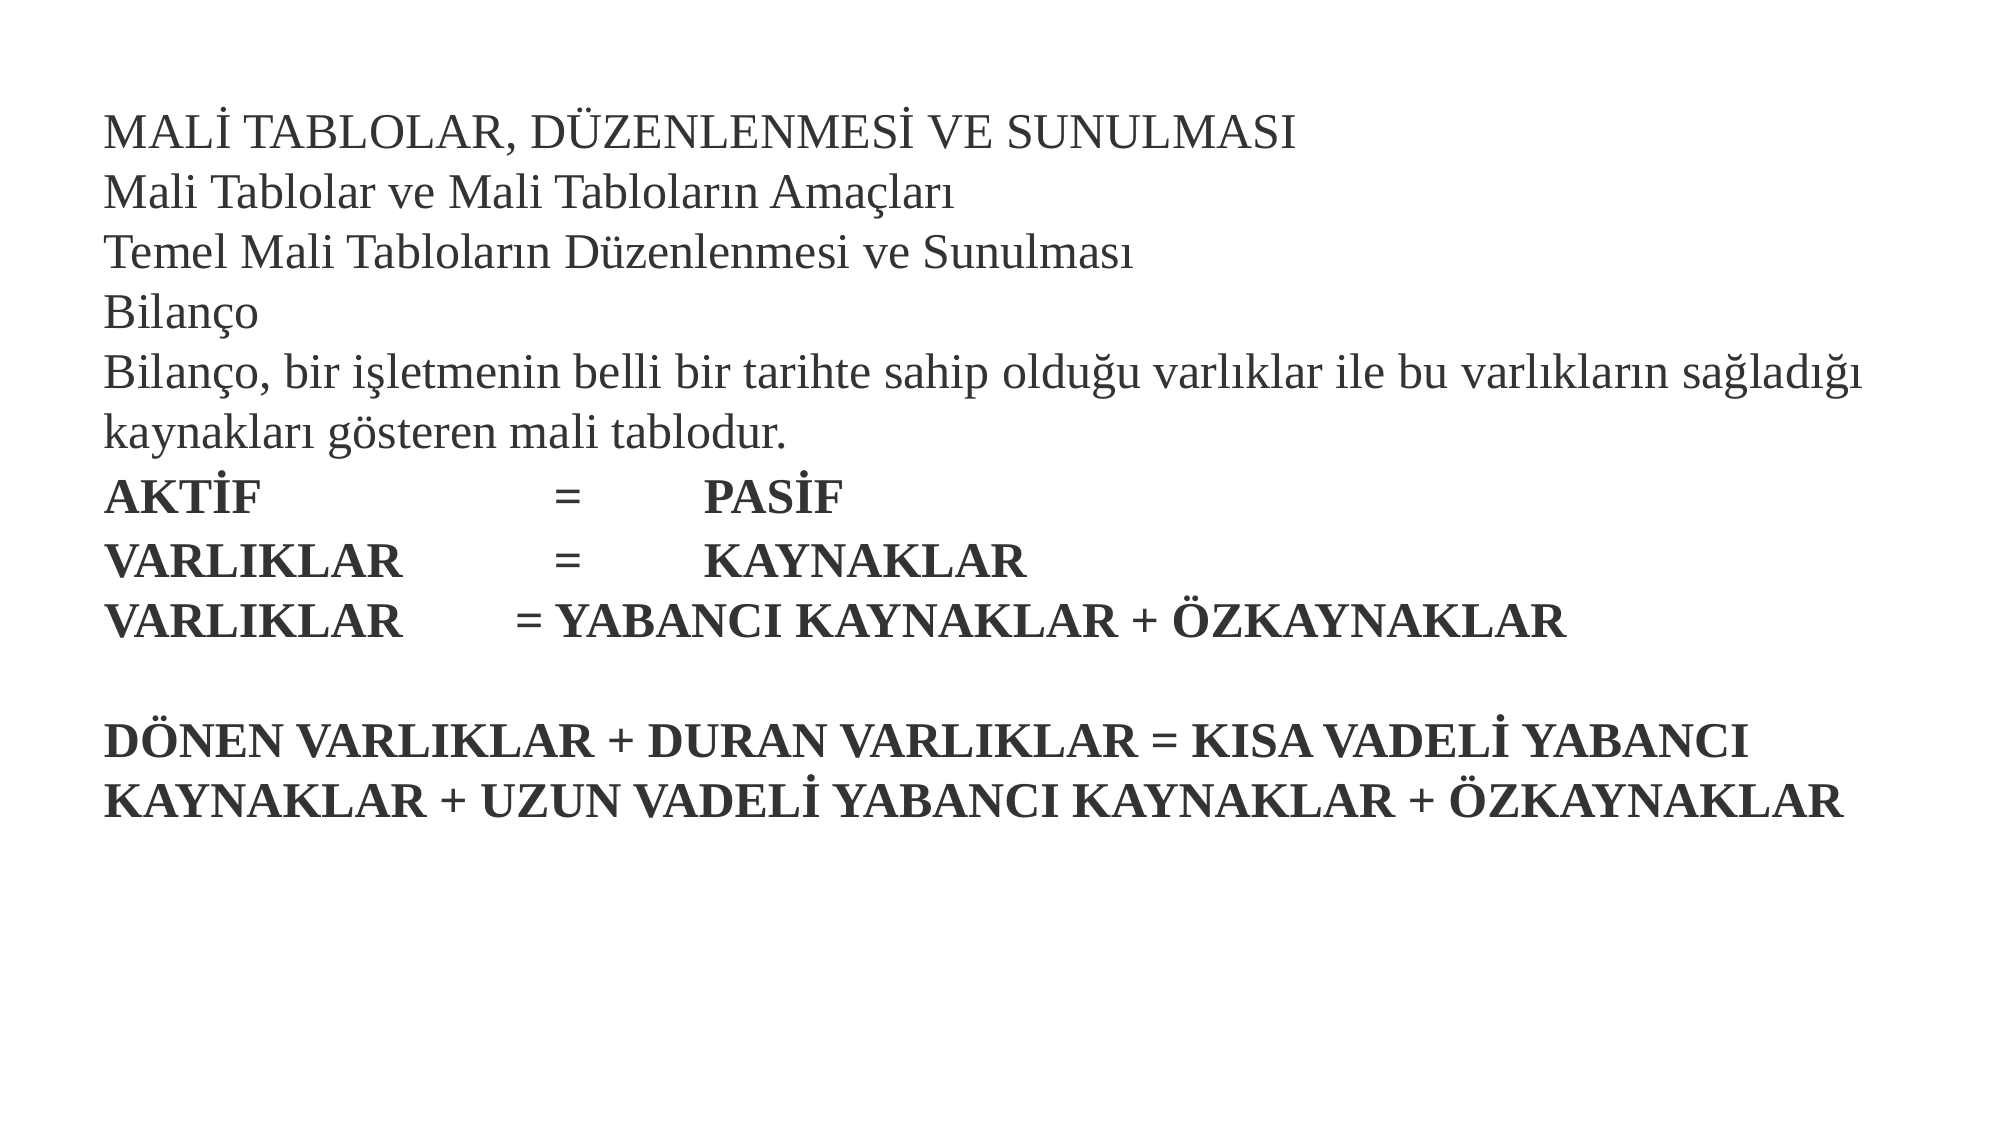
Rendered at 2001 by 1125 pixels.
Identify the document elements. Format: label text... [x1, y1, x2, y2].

text_box MALİ TABLOLAR, DÜZENLENMESİ VE SUNULMASI Mali Tablolar ve Mali Tabloların Amaçları Temel Mali Tabloların Düzenlenmesi ve Sunulması Bilanço Bilanço, bir işletmenin belli bir tarihte sahip olduğu varlıklar ile bu varlıkların sağladığı kaynakları gösteren mali tablodur. AKTİF = PASİF VARLIKLAR = KAYNAKLAR VARLIKLAR = YABANCI KAYNAKLAR + ÖZKAYNAKLAR DÖNEN VARLIKLAR + DURAN VARLIKLAR = KISA VADELİ YABANCI KAYNAKLAR + UZUN VADELİ YABANCI KAYNAKLAR + ÖZKAYNAKLAR [89, 91, 1898, 835]
